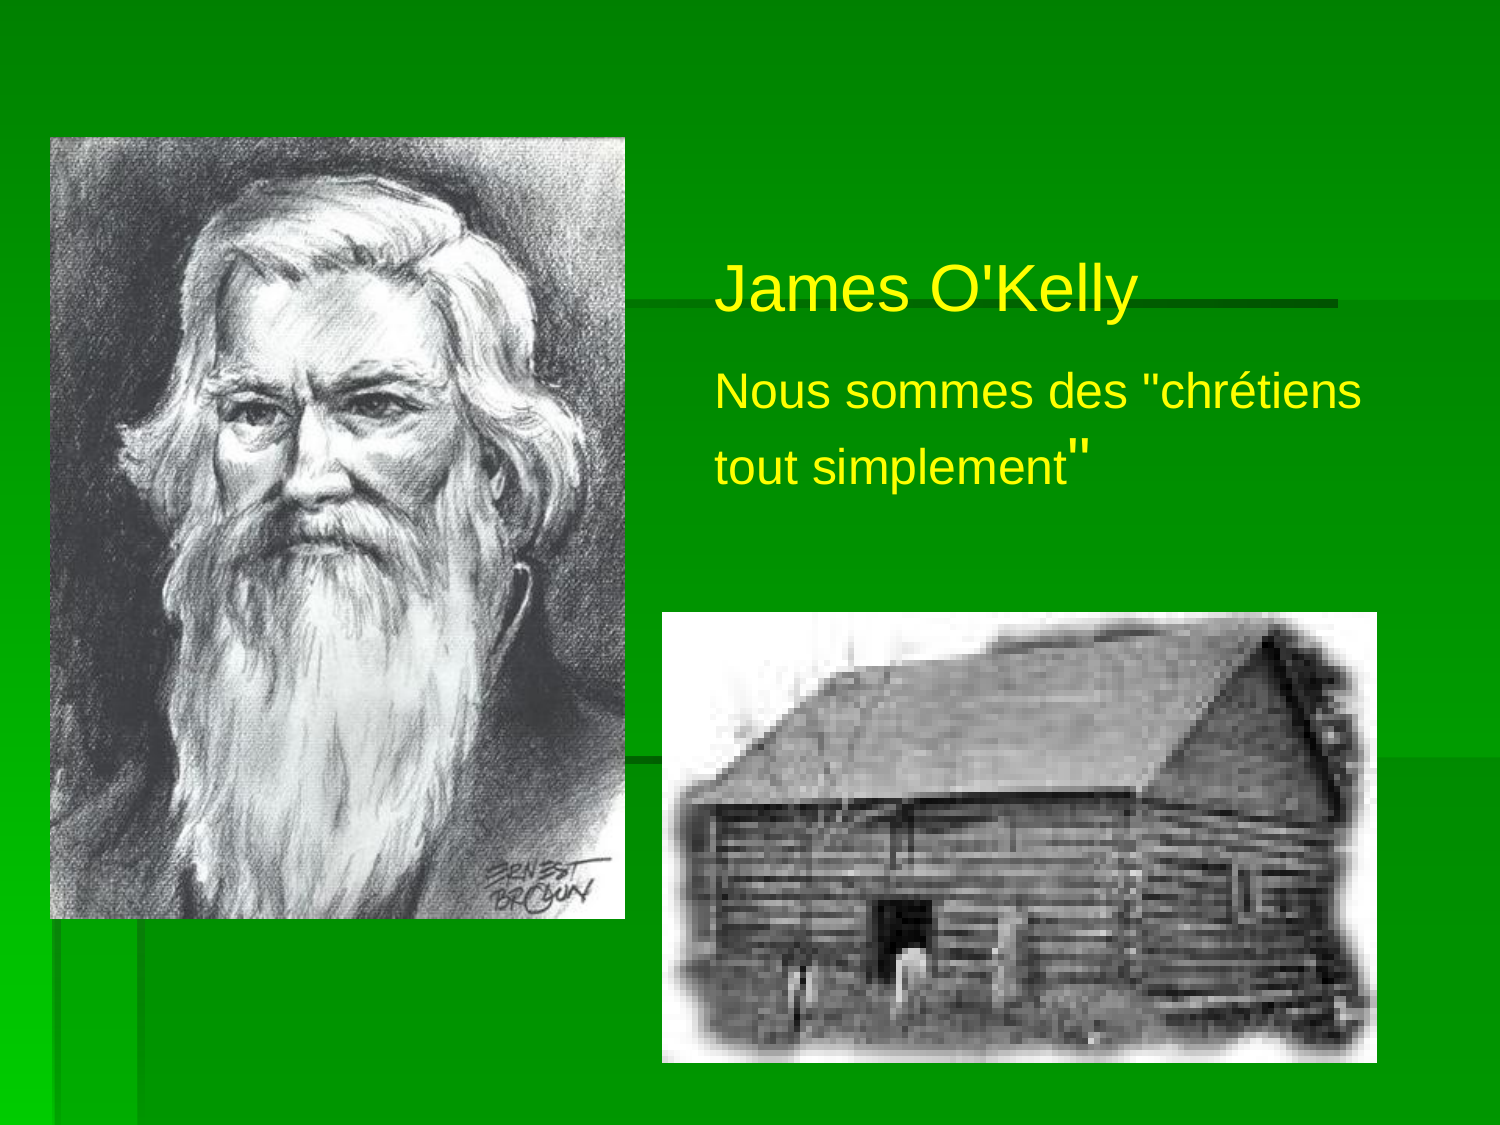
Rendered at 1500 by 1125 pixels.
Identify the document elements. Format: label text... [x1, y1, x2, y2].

picture [662, 612, 1377, 1063]
picture [49, 137, 626, 919]
text_box James O'Kelly Nous sommes des "chrétiens tout simplement" [699, 237, 1425, 506]
